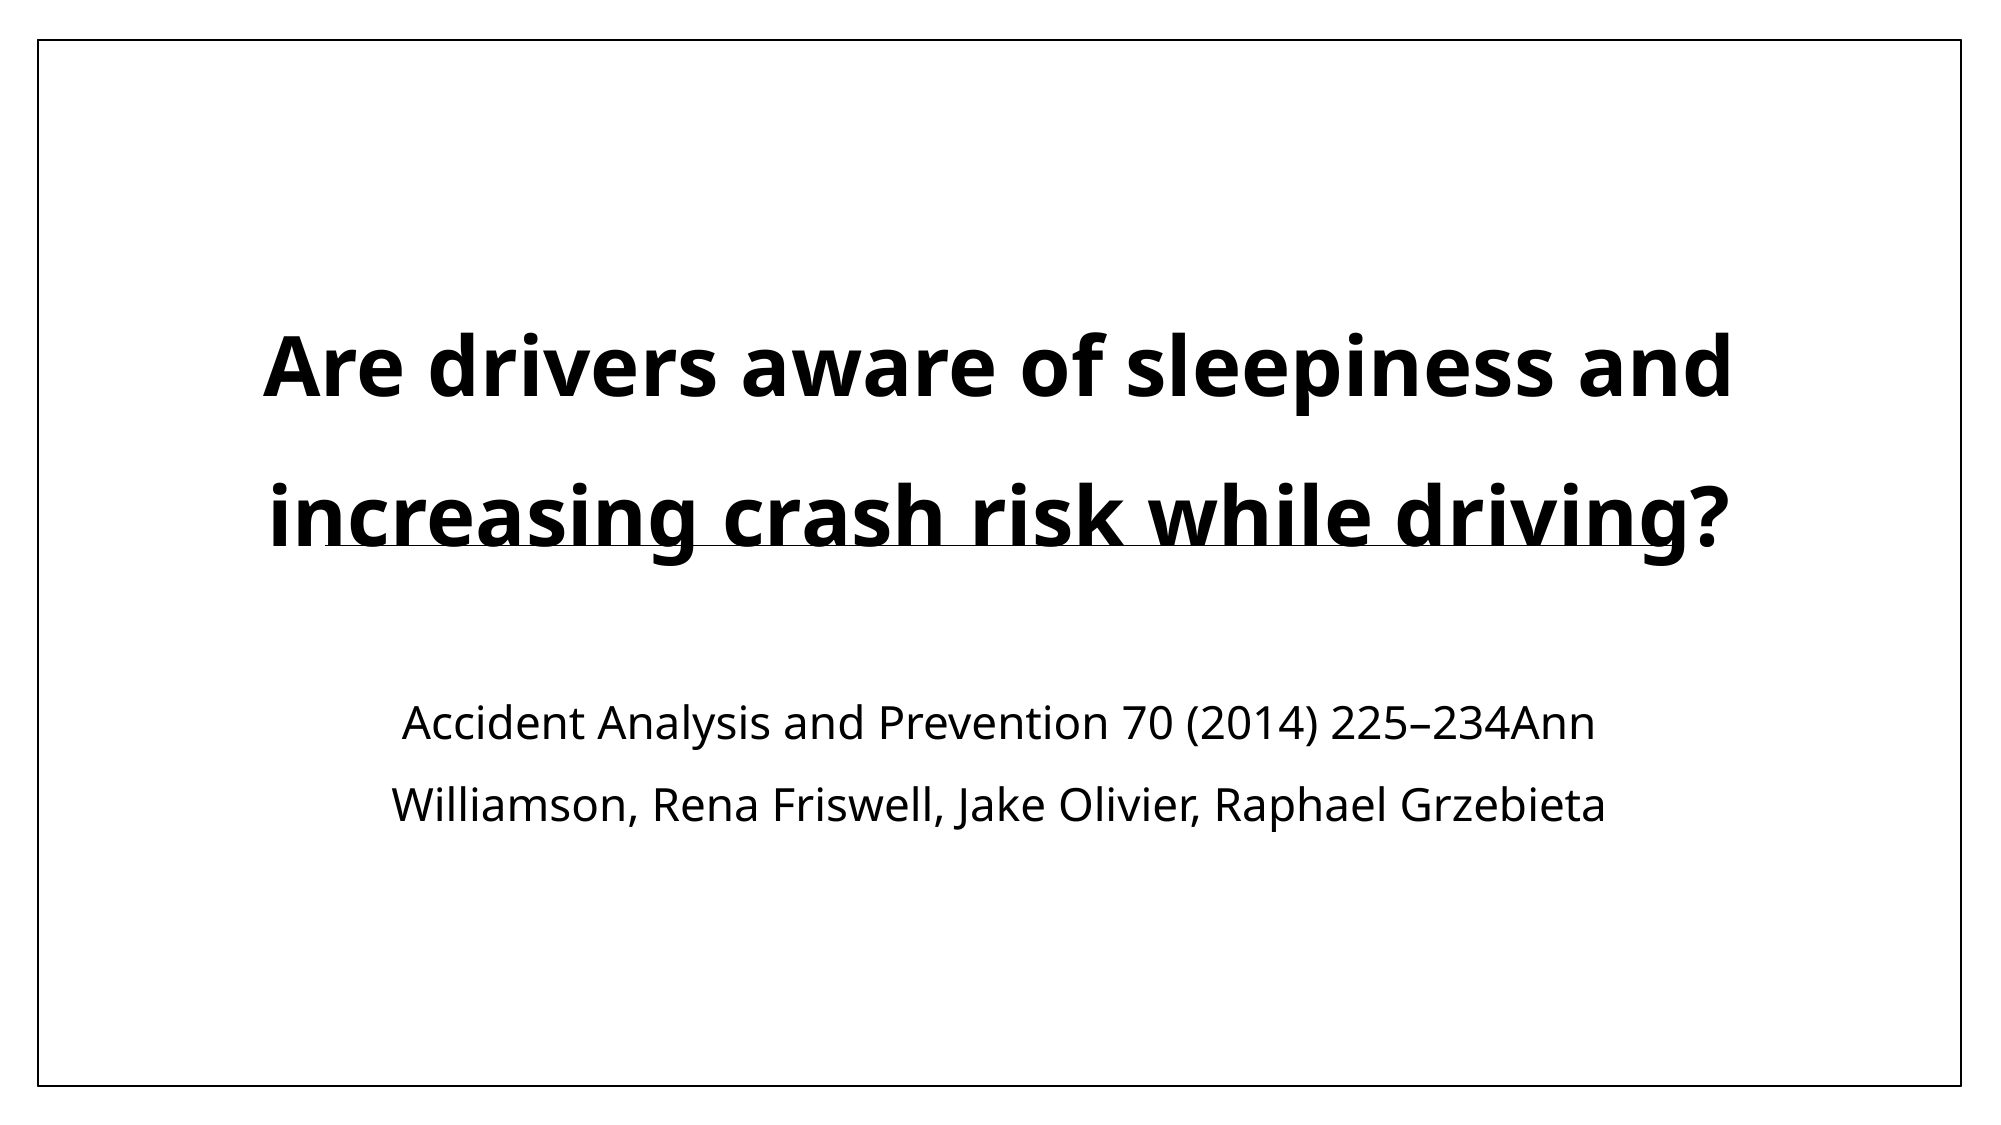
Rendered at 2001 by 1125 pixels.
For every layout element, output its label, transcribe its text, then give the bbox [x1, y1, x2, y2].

subtitle Accident Analysis and Prevention 70 (2014) 225–234Ann Williamson, Rena Friswell, Jake Olivier, Raphael Grzebieta [280, 634, 1719, 863]
title Are drivers aware of sleepiness and increasing crash risk while driving? [182, 135, 1818, 571]
